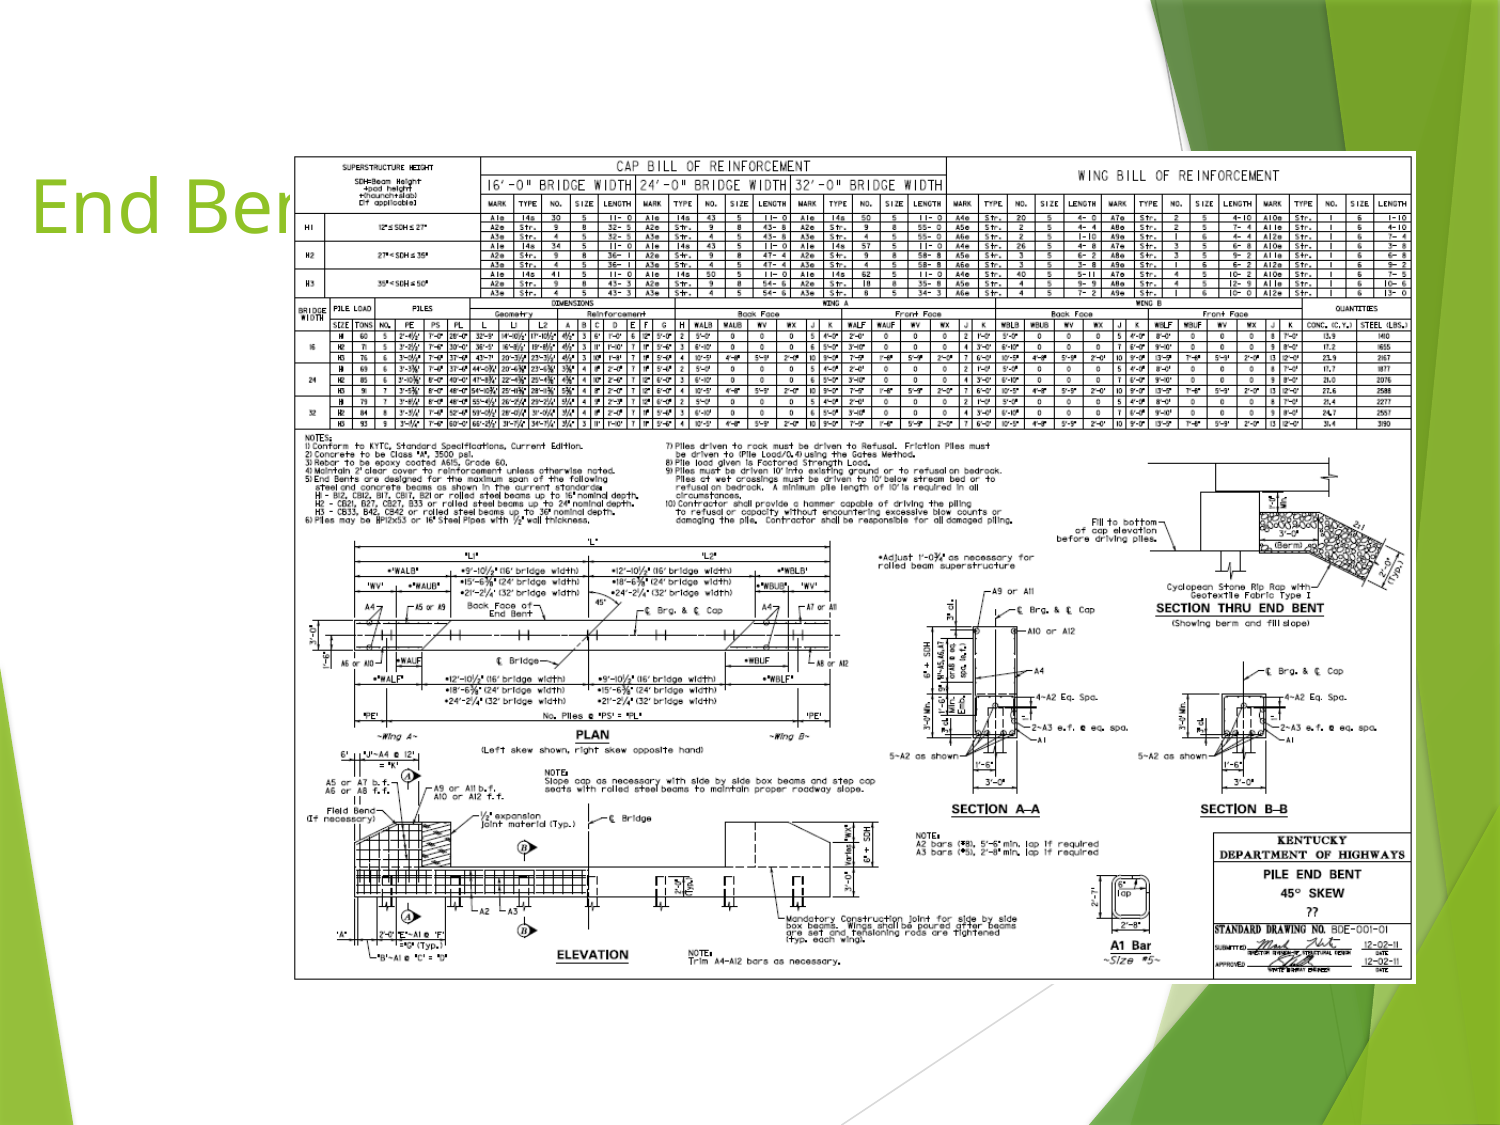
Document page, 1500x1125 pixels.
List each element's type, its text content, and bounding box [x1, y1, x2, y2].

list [289, 150, 1416, 985]
title End Bents [14, 151, 287, 314]
